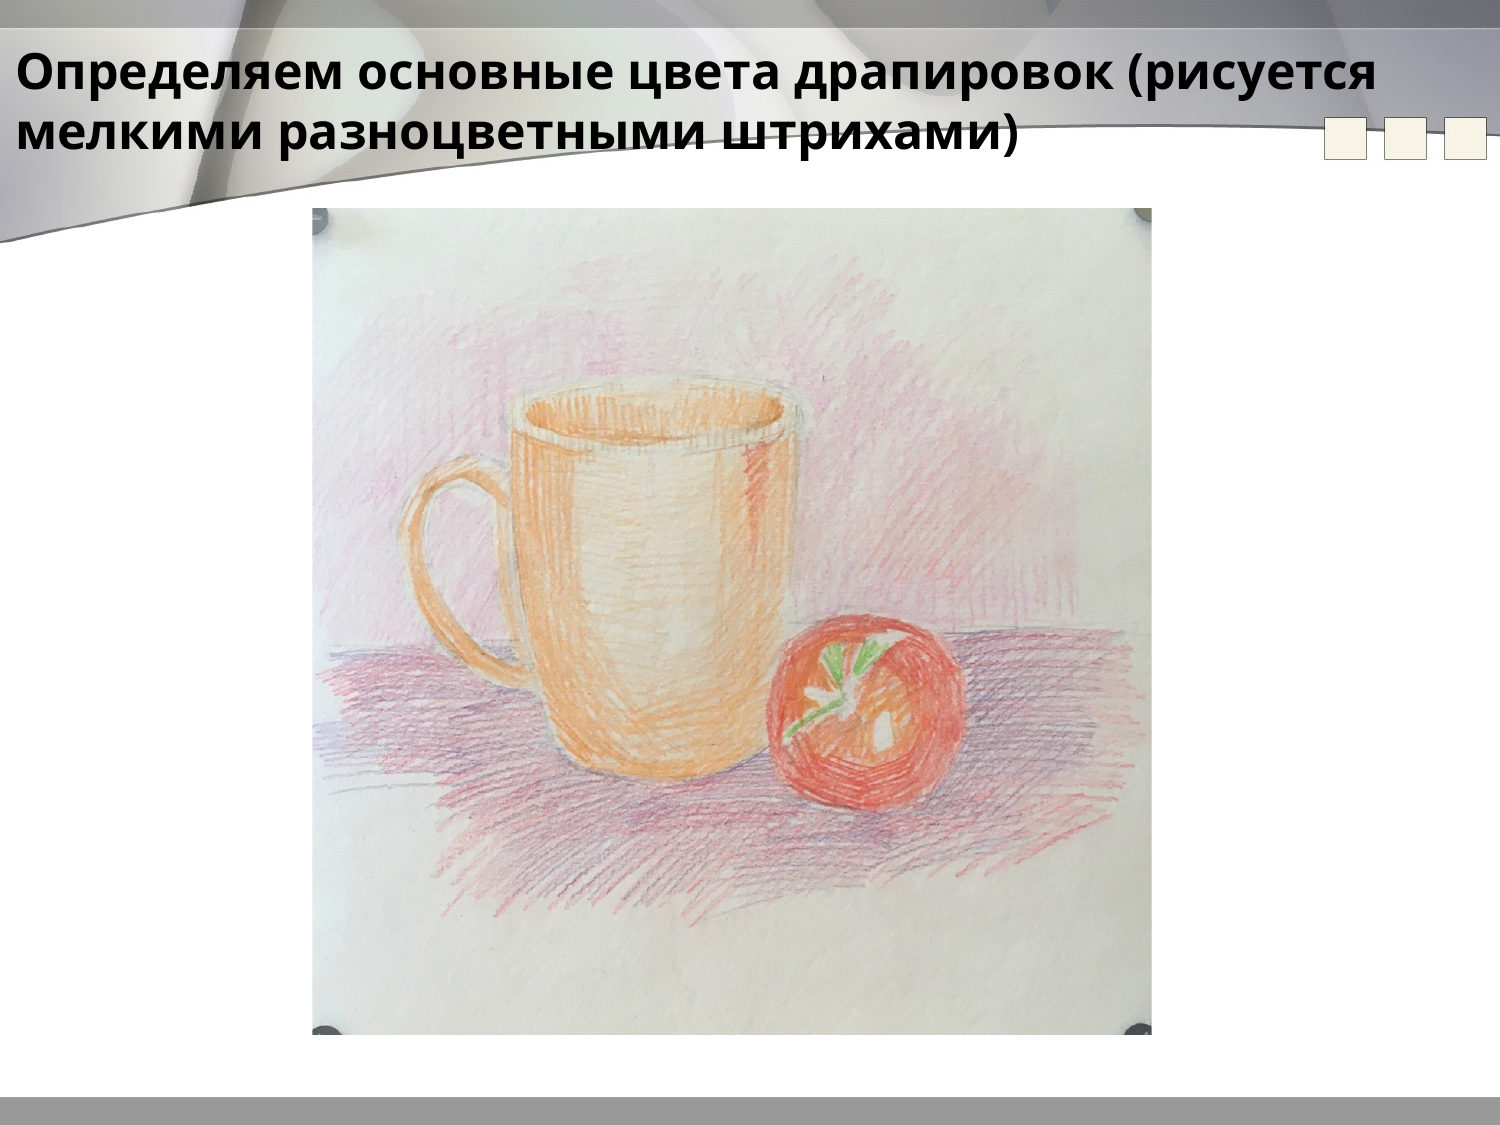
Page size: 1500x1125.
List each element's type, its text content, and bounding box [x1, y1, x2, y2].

title Определяем основные цвета драпировок (рисуется мелкими разноцветными штрихами) [0, 61, 1476, 138]
picture [0, 0, 1500, 1125]
